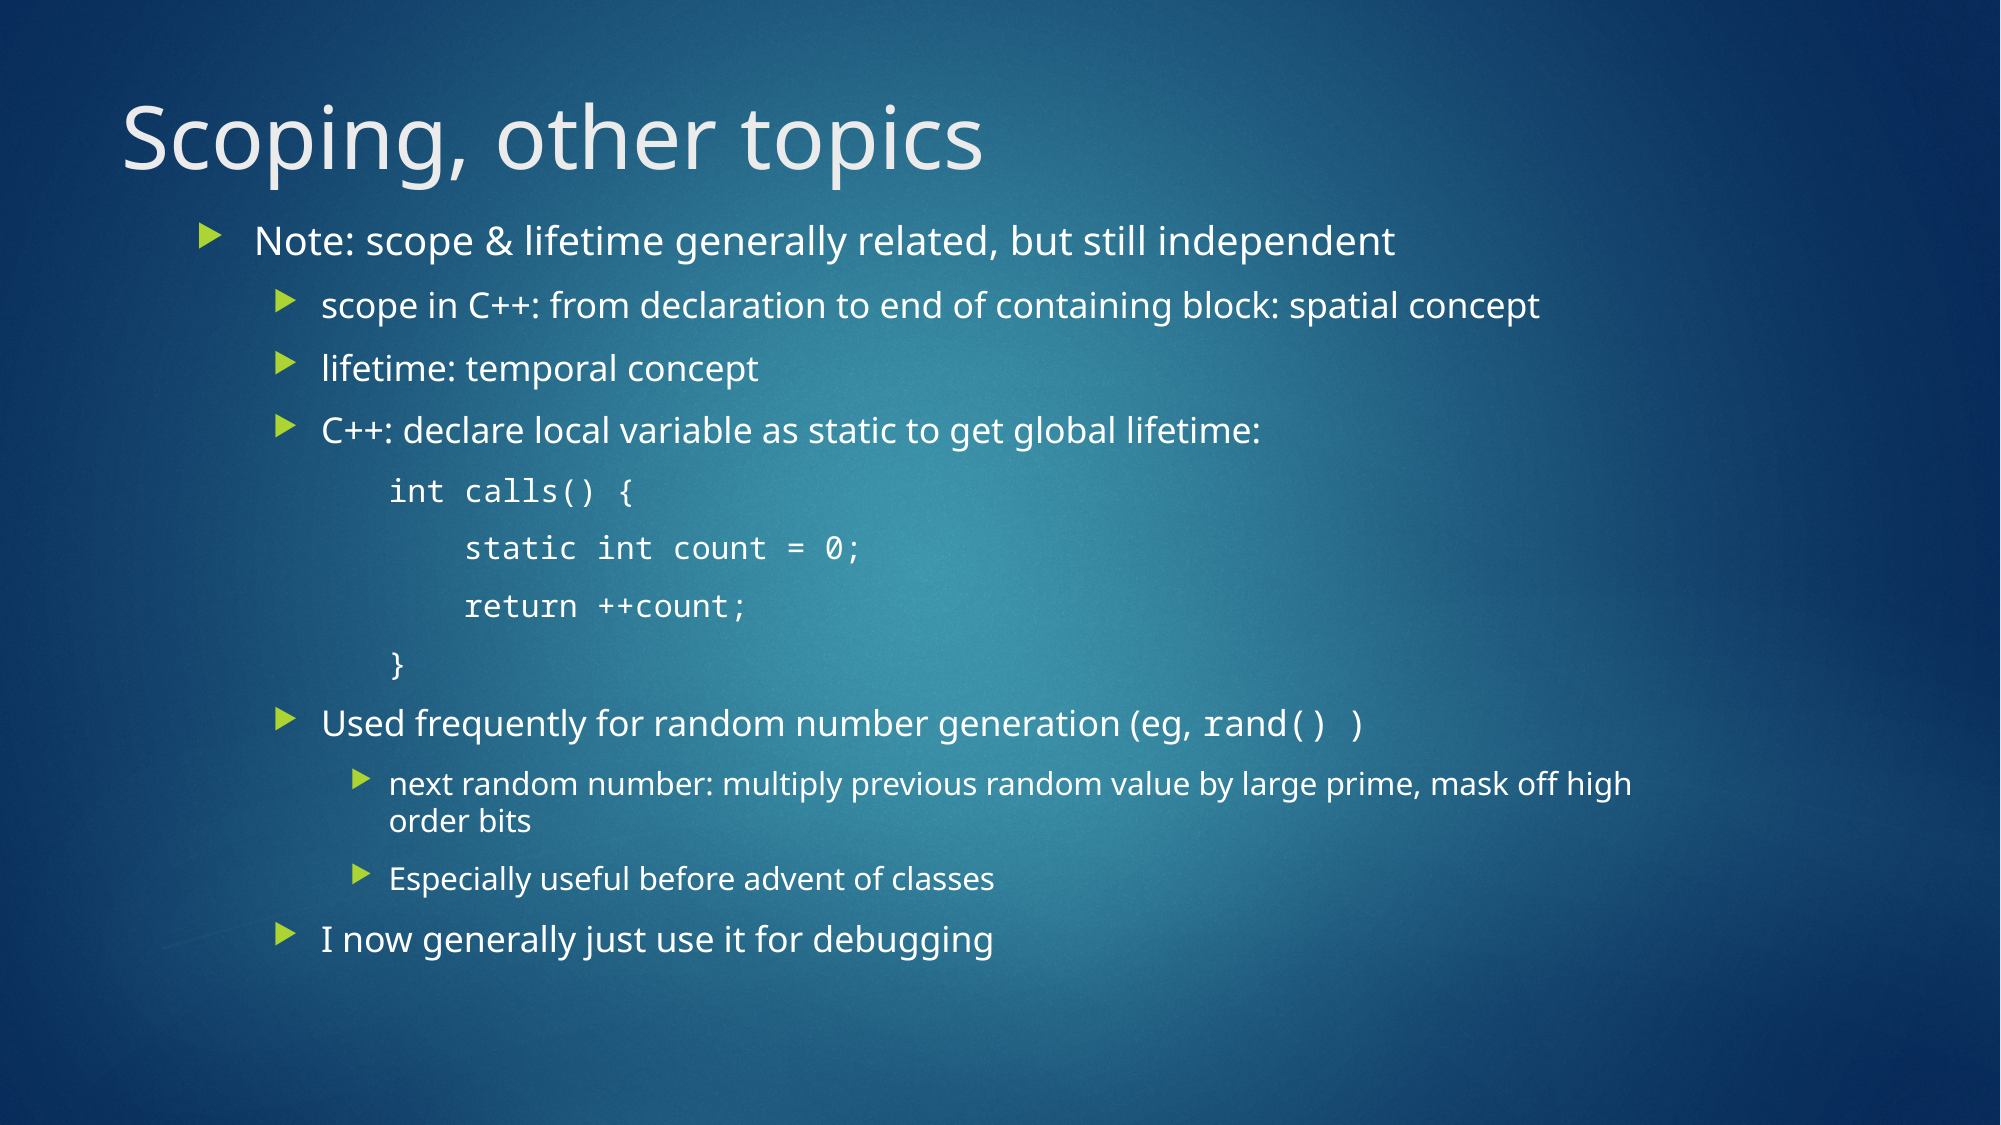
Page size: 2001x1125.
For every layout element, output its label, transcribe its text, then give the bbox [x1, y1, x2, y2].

title Scoping, other topics [106, 74, 1649, 184]
list Note: scope & lifetime generally related, but still independent scope in C++: from declaration to end of containing block: spatial concept lifetime: temporal concept C++: declare local variable as static to get global lifetime: int calls() { static int count = 0; return ++count; } Used frequently for random number generation (eg, rand() ) next random number: multiply previous random value by large prime, mask off high order bits Especially useful before advent of classes I now generally just use it for debugging [181, 208, 1649, 1025]
